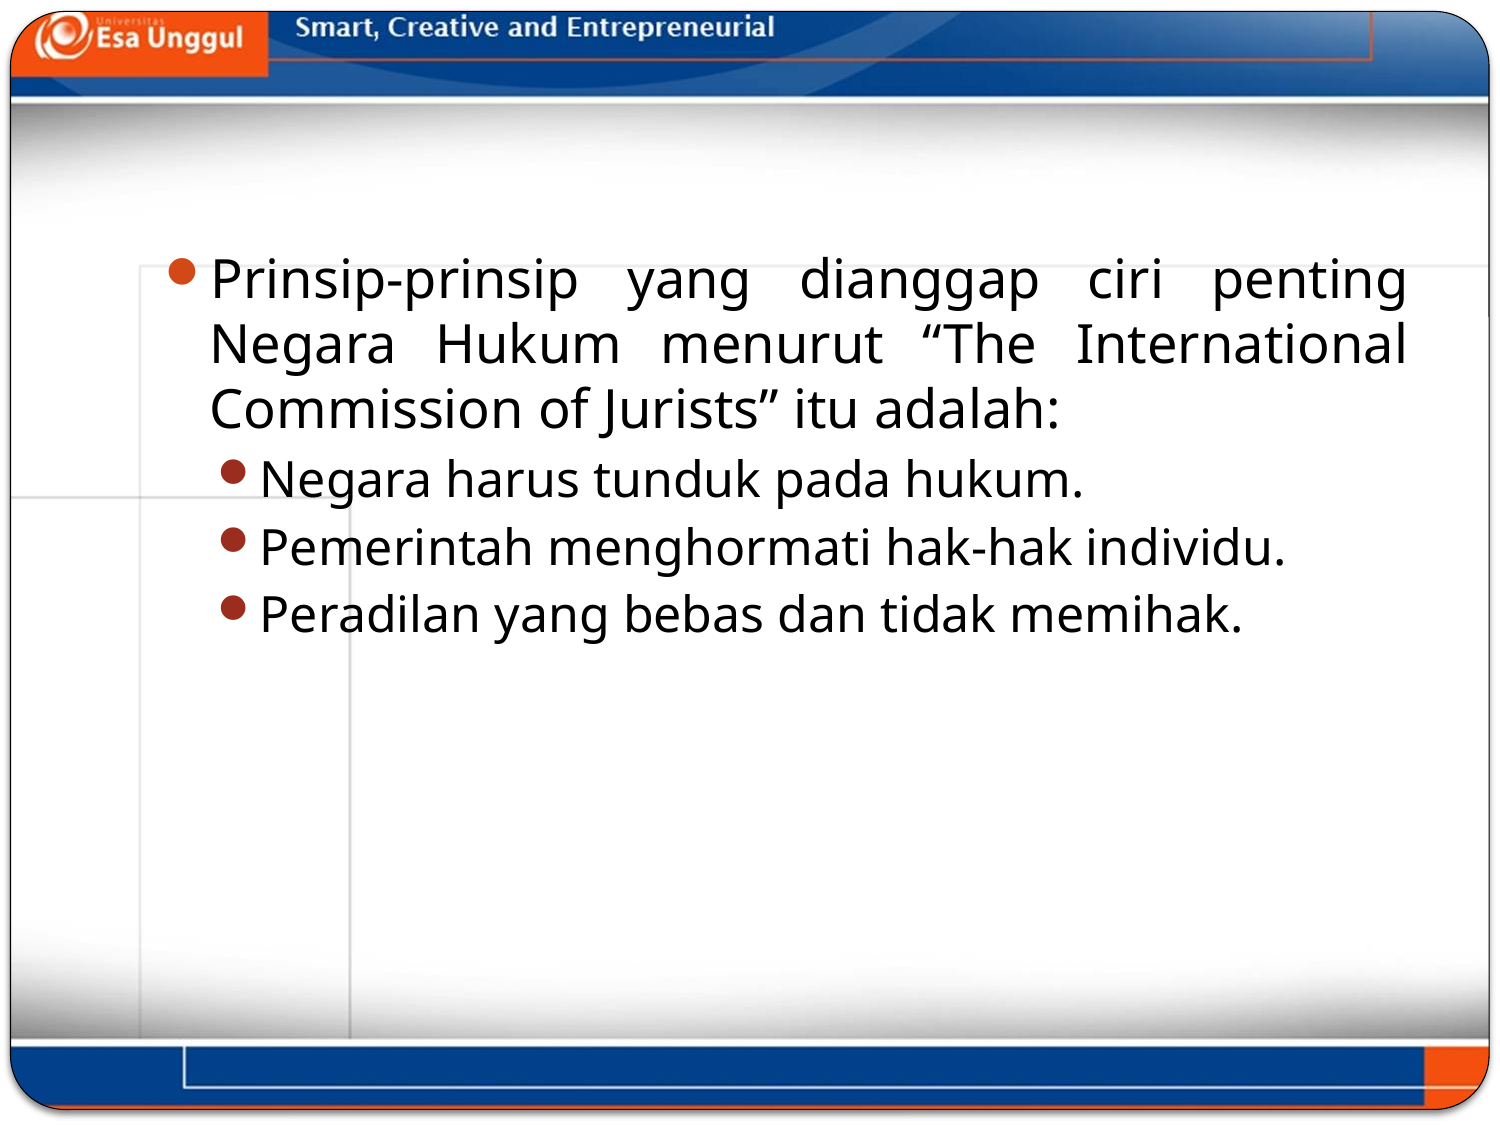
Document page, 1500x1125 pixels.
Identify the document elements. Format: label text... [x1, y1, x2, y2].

picture [12, 12, 1488, 1108]
list Prinsip-prinsip yang dianggap ciri penting Negara Hukum menurut “The International Commission of Jurists” itu adalah: Negara harus tunduk pada hukum. Pemerintah menghormati hak-hak individu. Peradilan yang bebas dan tidak memihak. [150, 237, 1425, 988]
